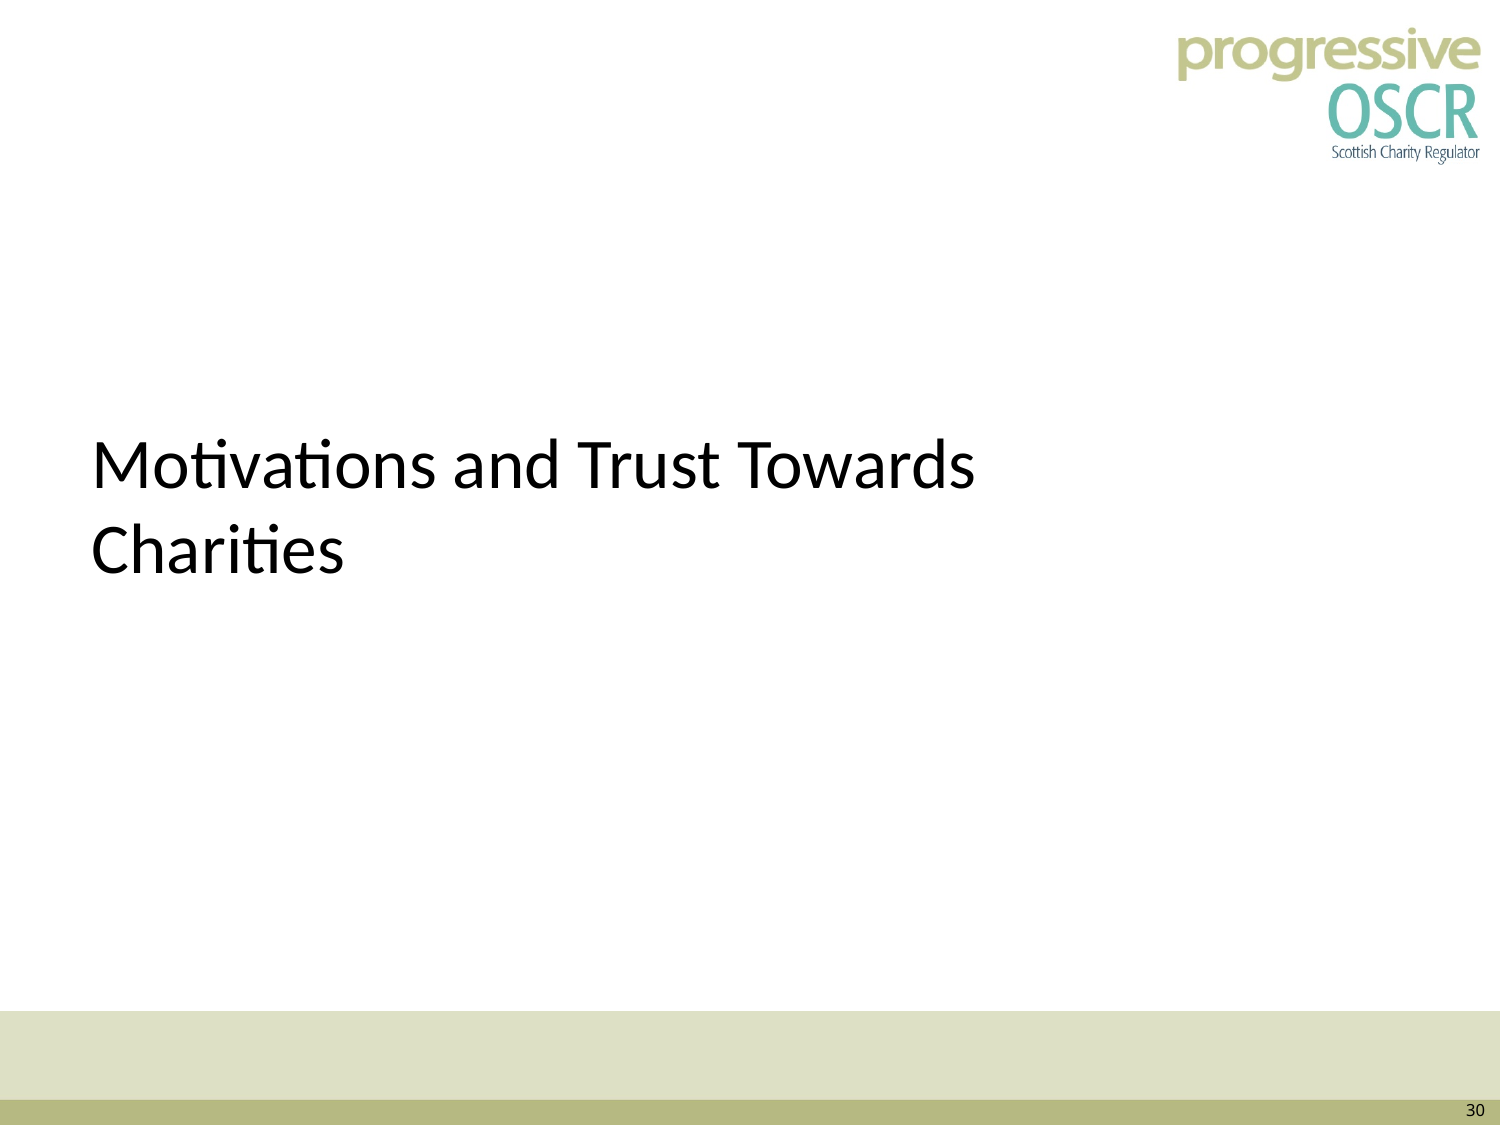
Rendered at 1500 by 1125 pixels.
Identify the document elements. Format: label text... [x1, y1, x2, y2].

title Motivations and Trust Towards Charities [76, 408, 1174, 597]
slide_number 30 [1149, 1081, 1500, 1125]
picture [0, 1011, 1500, 1125]
picture [1175, 23, 1483, 165]
